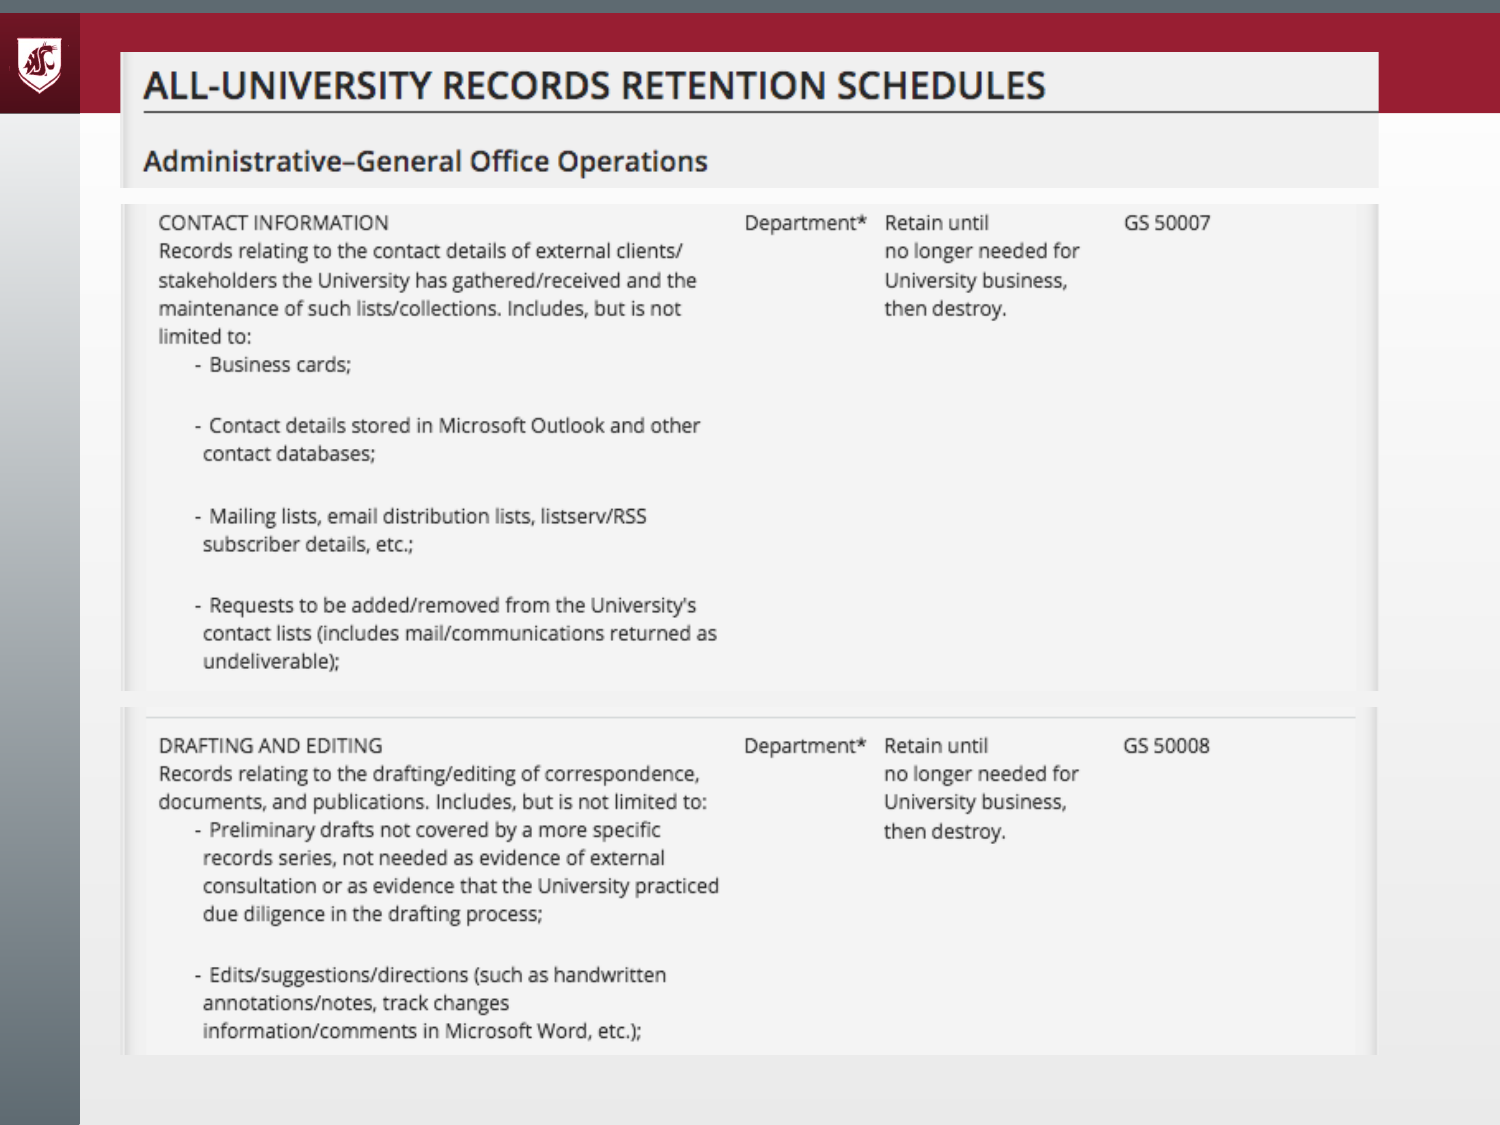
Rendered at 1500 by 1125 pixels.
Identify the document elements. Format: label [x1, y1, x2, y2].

picture [9, 27, 69, 100]
picture [120, 204, 1380, 691]
picture [119, 52, 1379, 188]
picture [119, 707, 1379, 1055]
